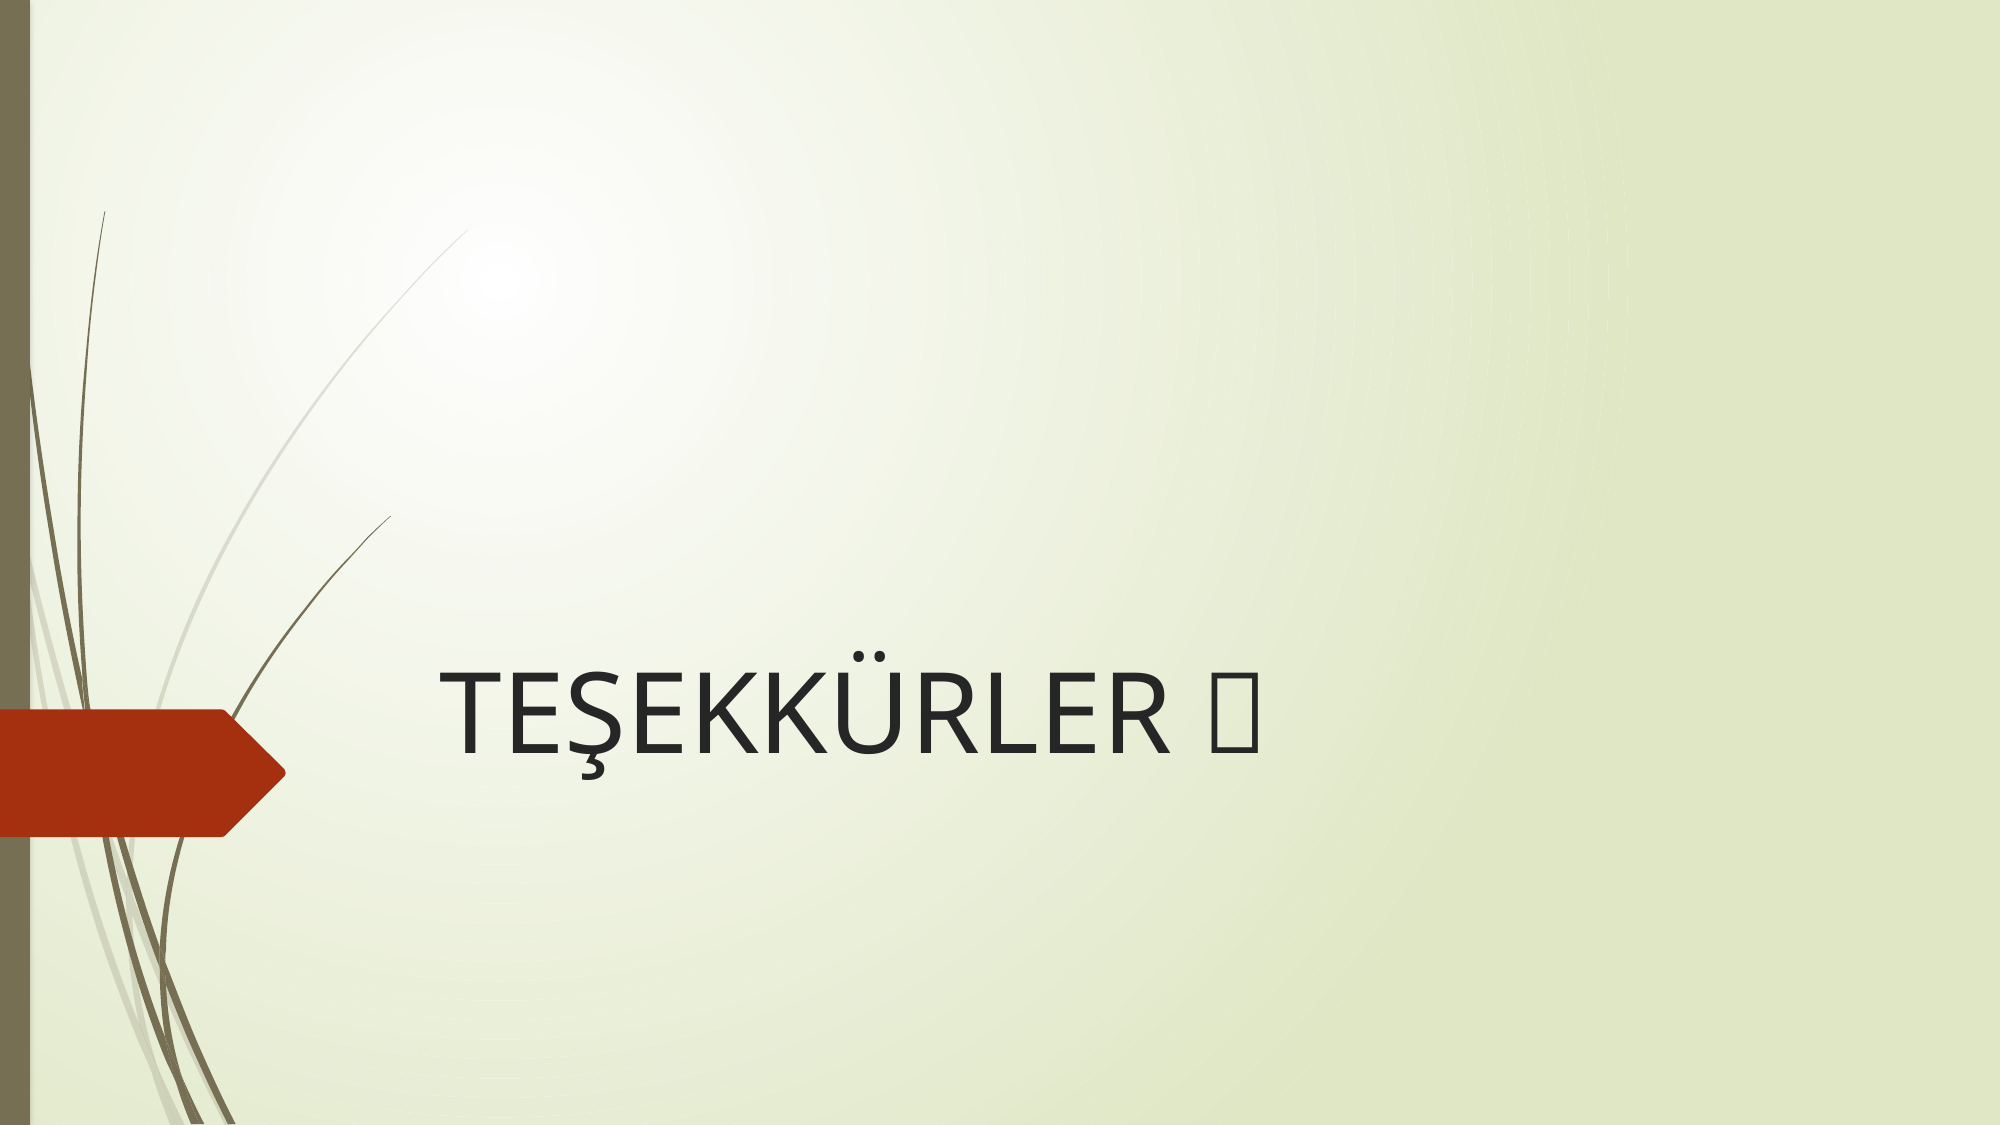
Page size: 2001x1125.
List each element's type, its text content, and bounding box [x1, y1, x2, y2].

title TEŞEKKÜRLER  [424, 412, 1888, 784]
